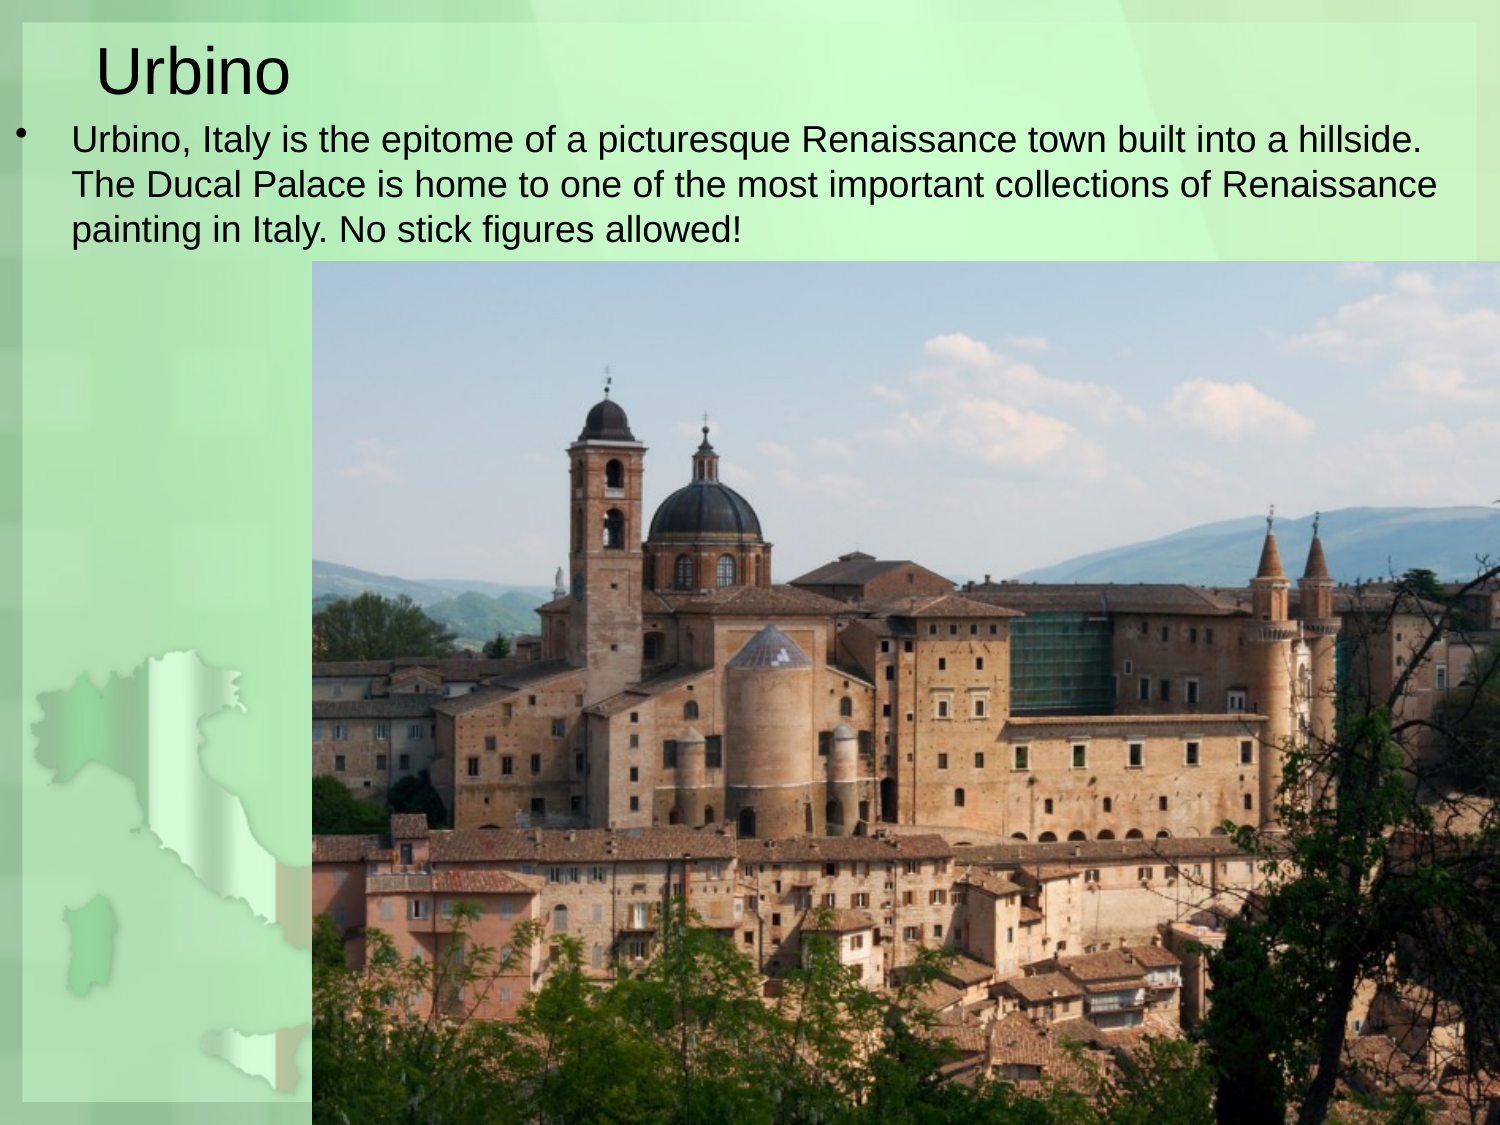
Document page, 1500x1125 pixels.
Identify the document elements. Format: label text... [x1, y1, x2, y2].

picture [0, 0, 1500, 1125]
title Urbino [80, 16, 1431, 107]
list Urbino, Italy is the epitome of a picturesque Renaissance town built into a hillside. The Ducal Palace is home to one of the most important collections of Renaissance painting in Italy. No stick figures allowed! [0, 107, 1488, 273]
